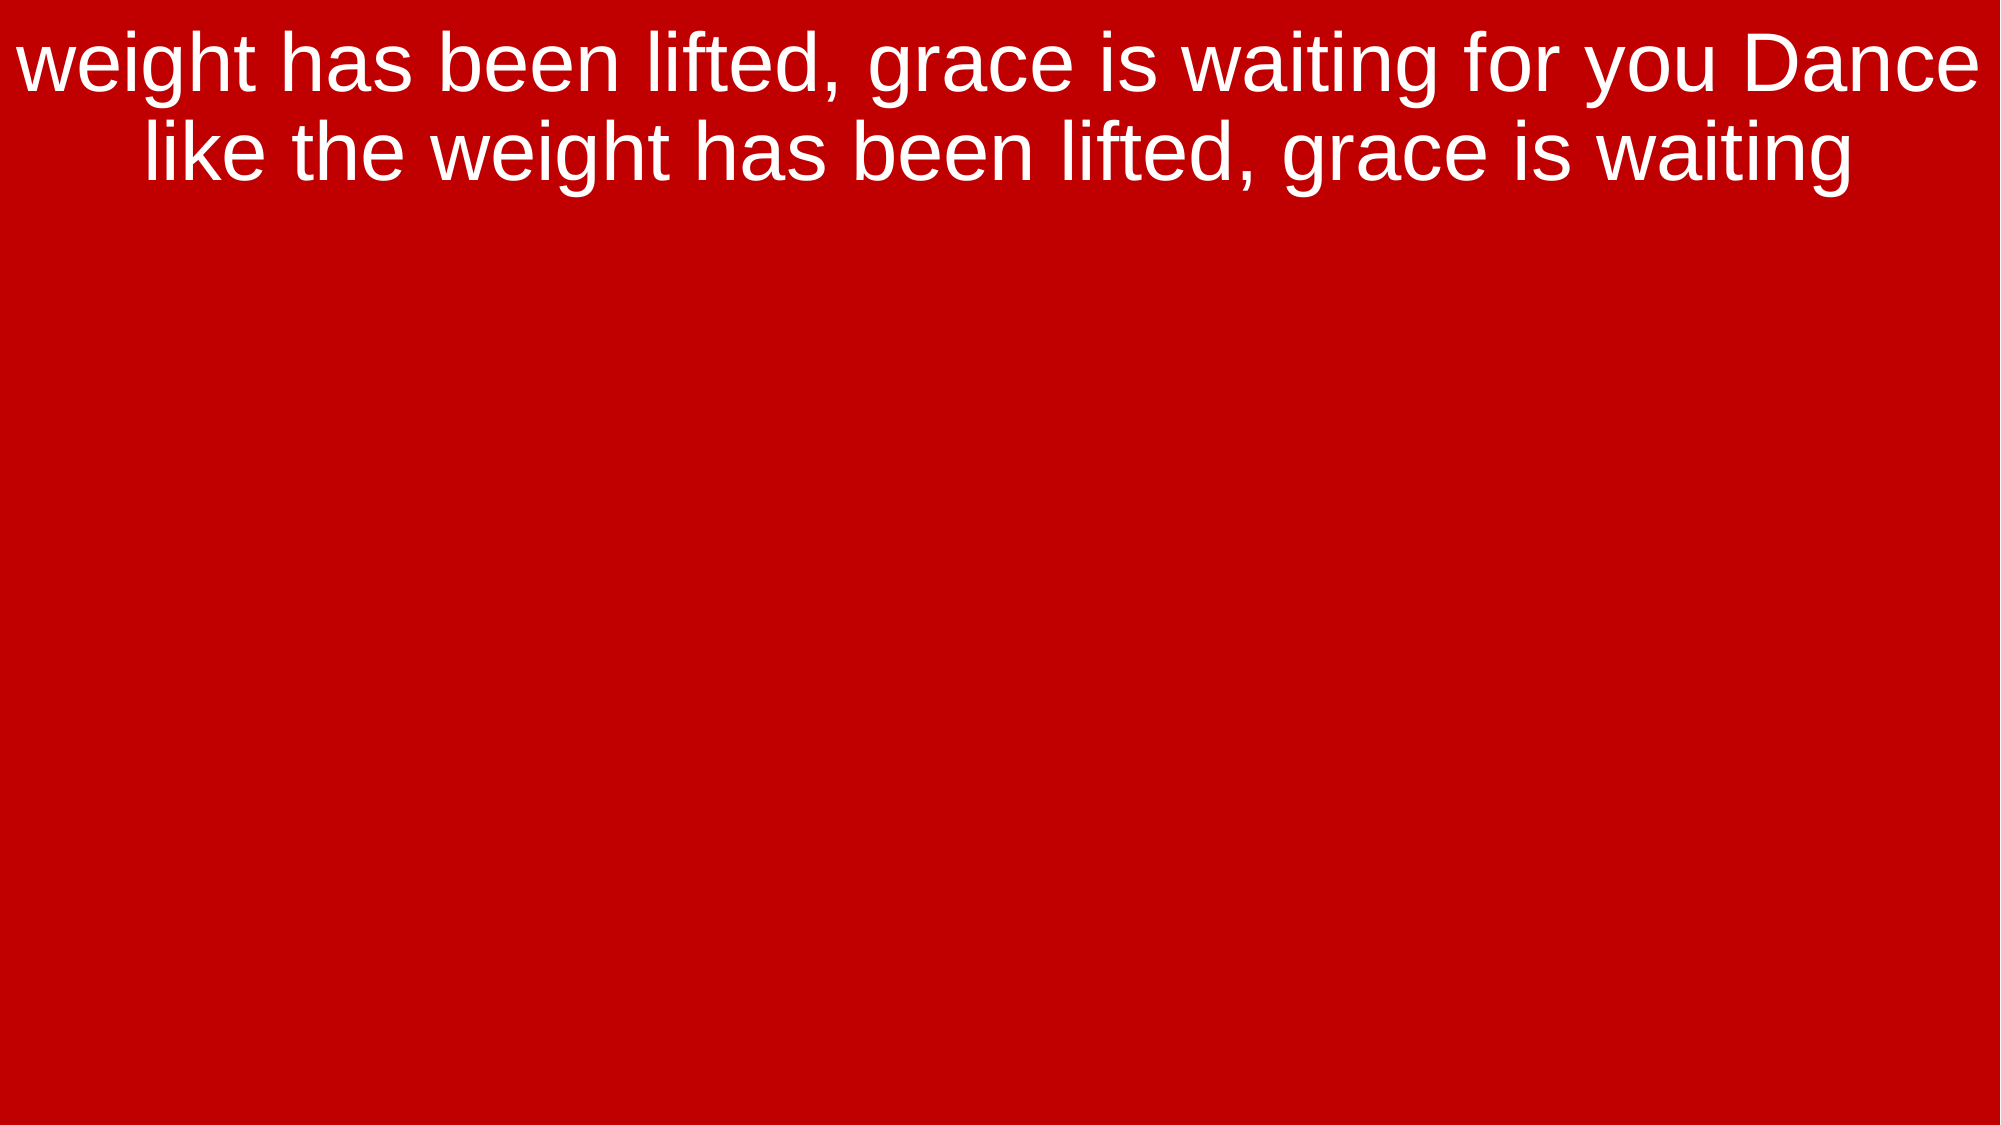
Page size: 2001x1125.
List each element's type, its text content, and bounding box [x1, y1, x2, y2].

list weight has been lifted, grace is waiting for you Dance like the weight has been lifted, grace is waiting [0, 11, 2000, 925]
